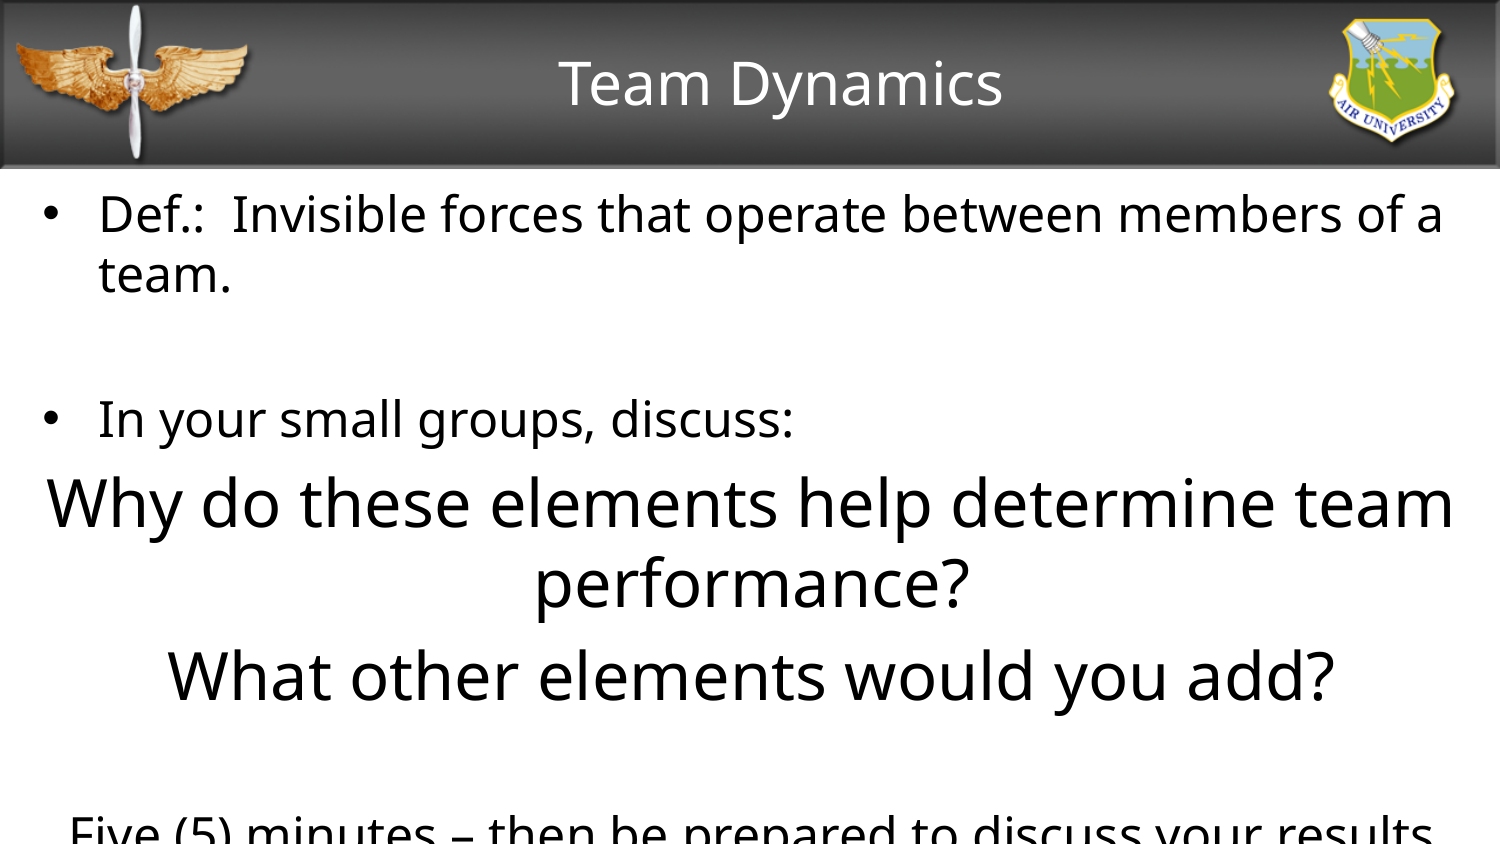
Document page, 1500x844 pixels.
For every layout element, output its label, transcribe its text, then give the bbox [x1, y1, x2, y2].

list Def.: Invisible forces that operate between members of a team. In your small groups, discuss: Why do these elements help determine team performance? What other elements would you add? Five (5) minutes – then be prepared to discuss your results [27, 175, 1477, 806]
picture [0, 0, 1500, 844]
title Team Dynamics [270, 10, 1294, 153]
